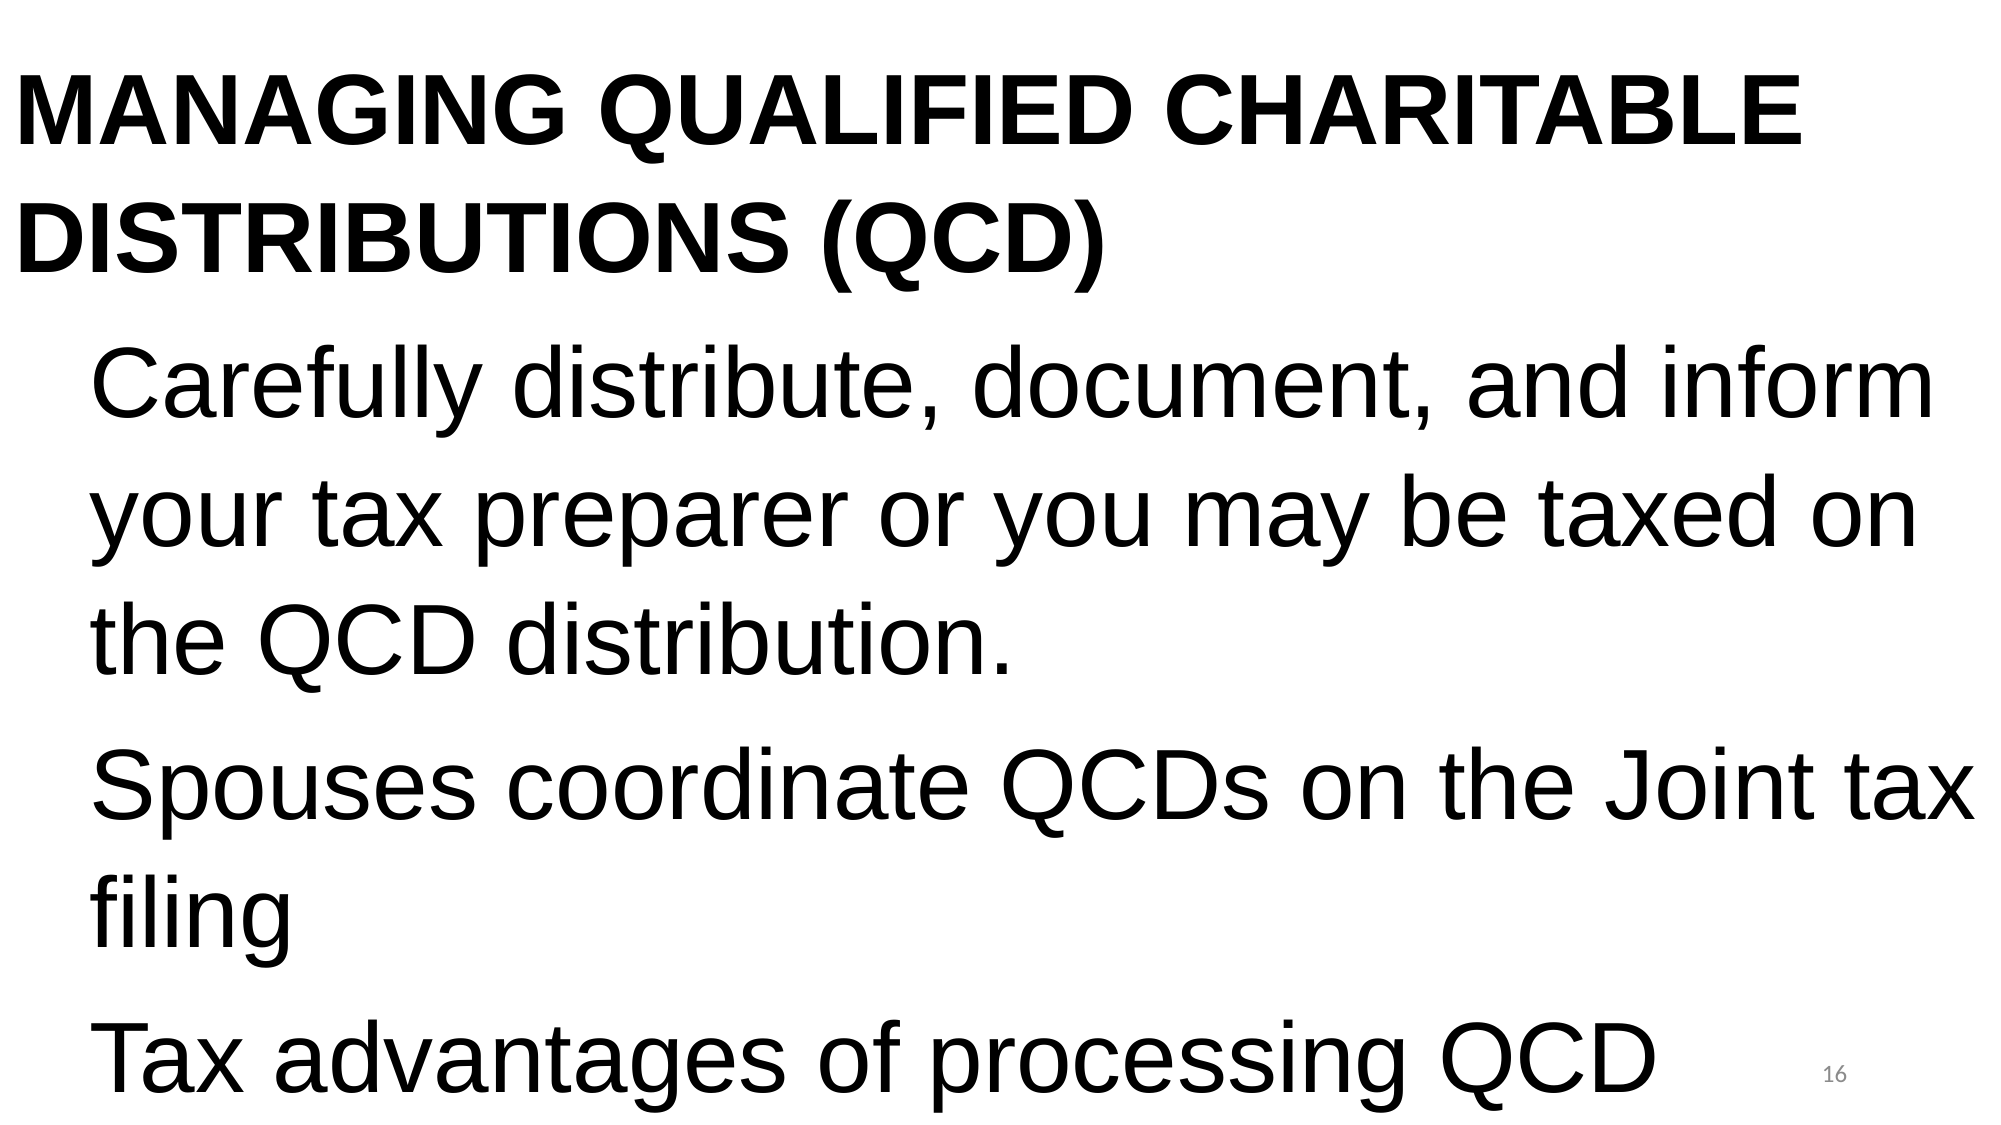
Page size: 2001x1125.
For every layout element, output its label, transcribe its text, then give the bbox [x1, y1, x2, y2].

slide_number 16 [1412, 1042, 1863, 1103]
text_box MANAGING QUALIFIED CHARITABLE DISTRIBUTIONS (QCD) Carefully distribute, document, and inform your tax preparer or you may be taxed on the QCD distribution. Spouses coordinate QCDs on the Joint tax filing Tax advantages of processing QCD [0, 28, 2000, 1120]
